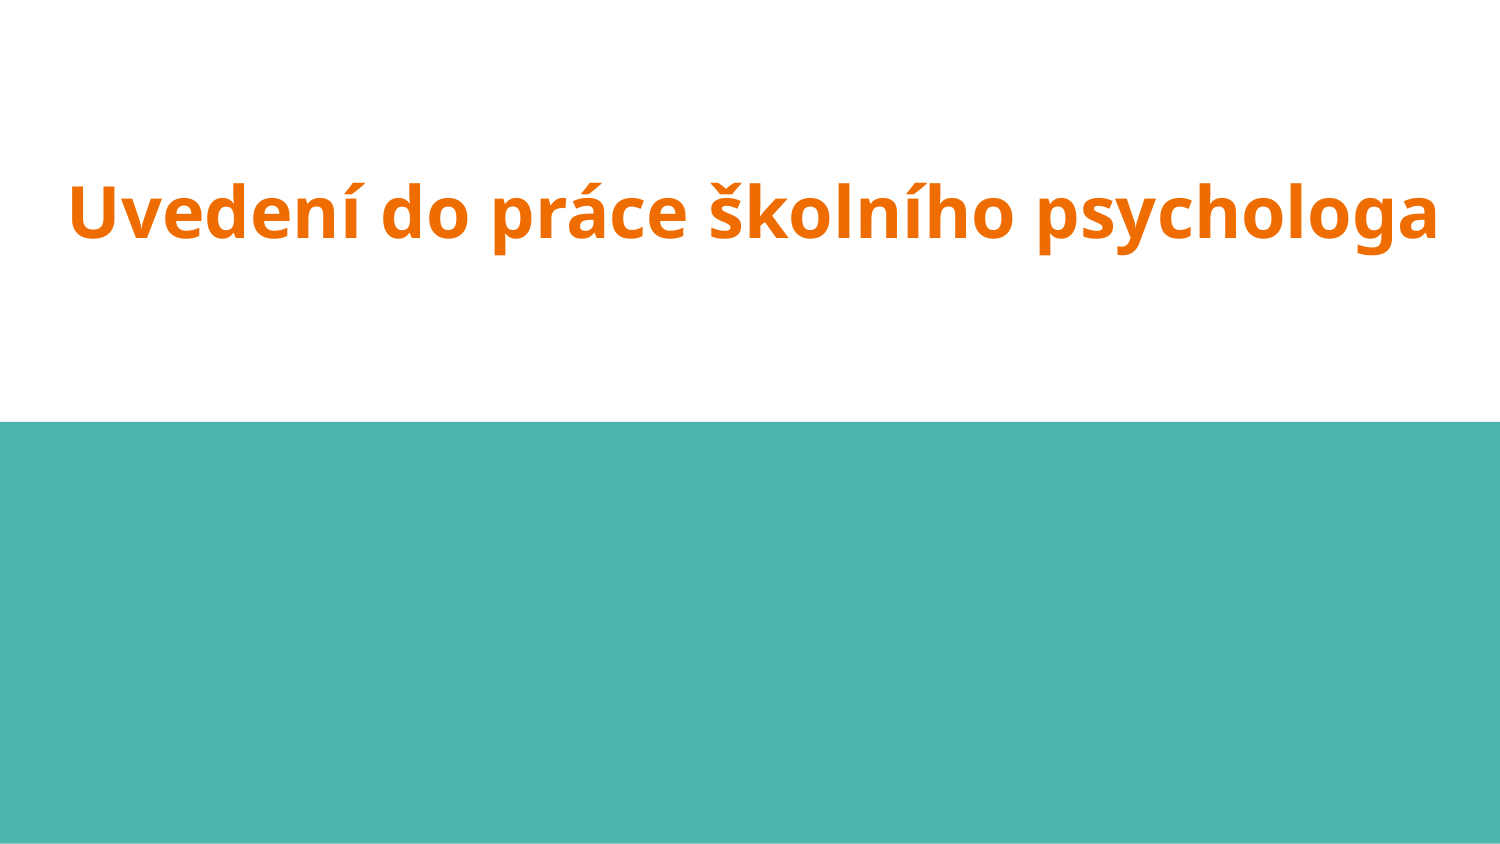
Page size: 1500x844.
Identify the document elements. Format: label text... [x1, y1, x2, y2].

title Uvedení do práce školního psychologa [51, 133, 1458, 289]
